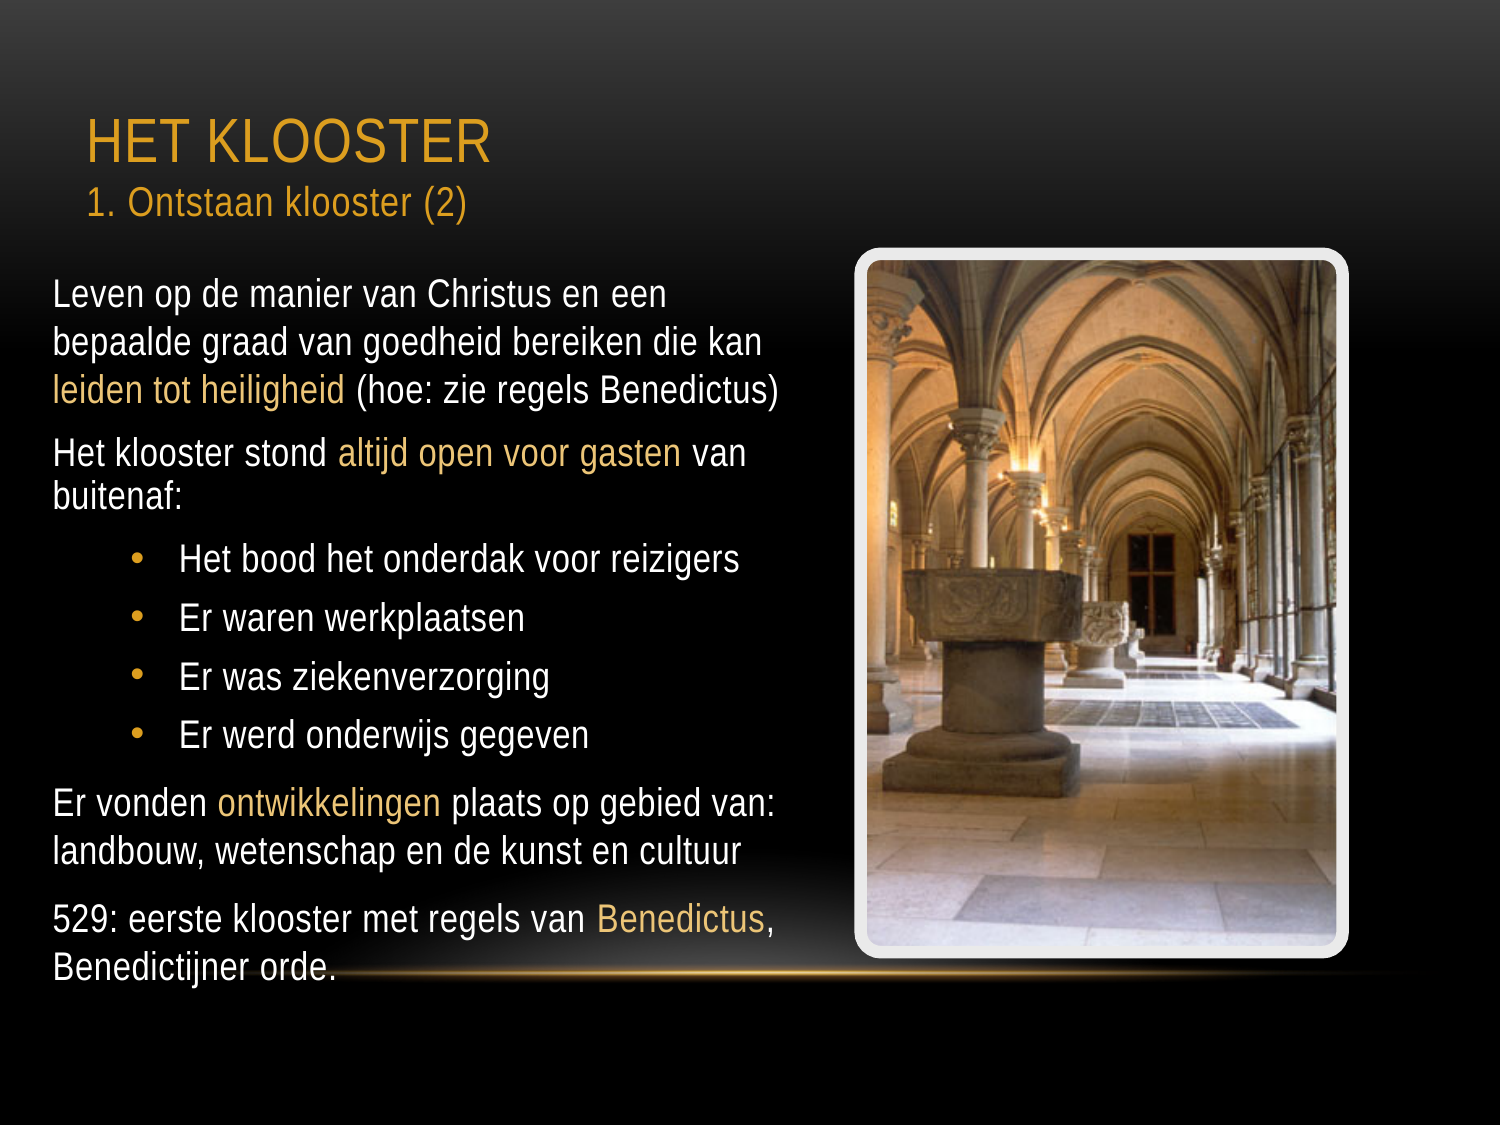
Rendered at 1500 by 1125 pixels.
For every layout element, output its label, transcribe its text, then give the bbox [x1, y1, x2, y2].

list Leven op de manier van Christus en een bepaalde graad van goedheid bereiken die kan leiden tot heiligheid (hoe: zie regels Benedictus) Het klooster stond altijd open voor gasten van buitenaf: Het bood het onderdak voor reizigers Er waren werkplaatsen Er was ziekenverzorging Er werd onderwijs gegeven Er vonden ontwikkelingen plaats op gebied van: landbouw, wetenschap en de kunst en cultuur 529: eerste klooster met regels van Benedictus, Benedictijner orde. [37, 260, 825, 999]
picture [0, 0, 1500, 1125]
title Het Klooster 1. Ontstaan klooster (2) [71, 45, 1372, 233]
